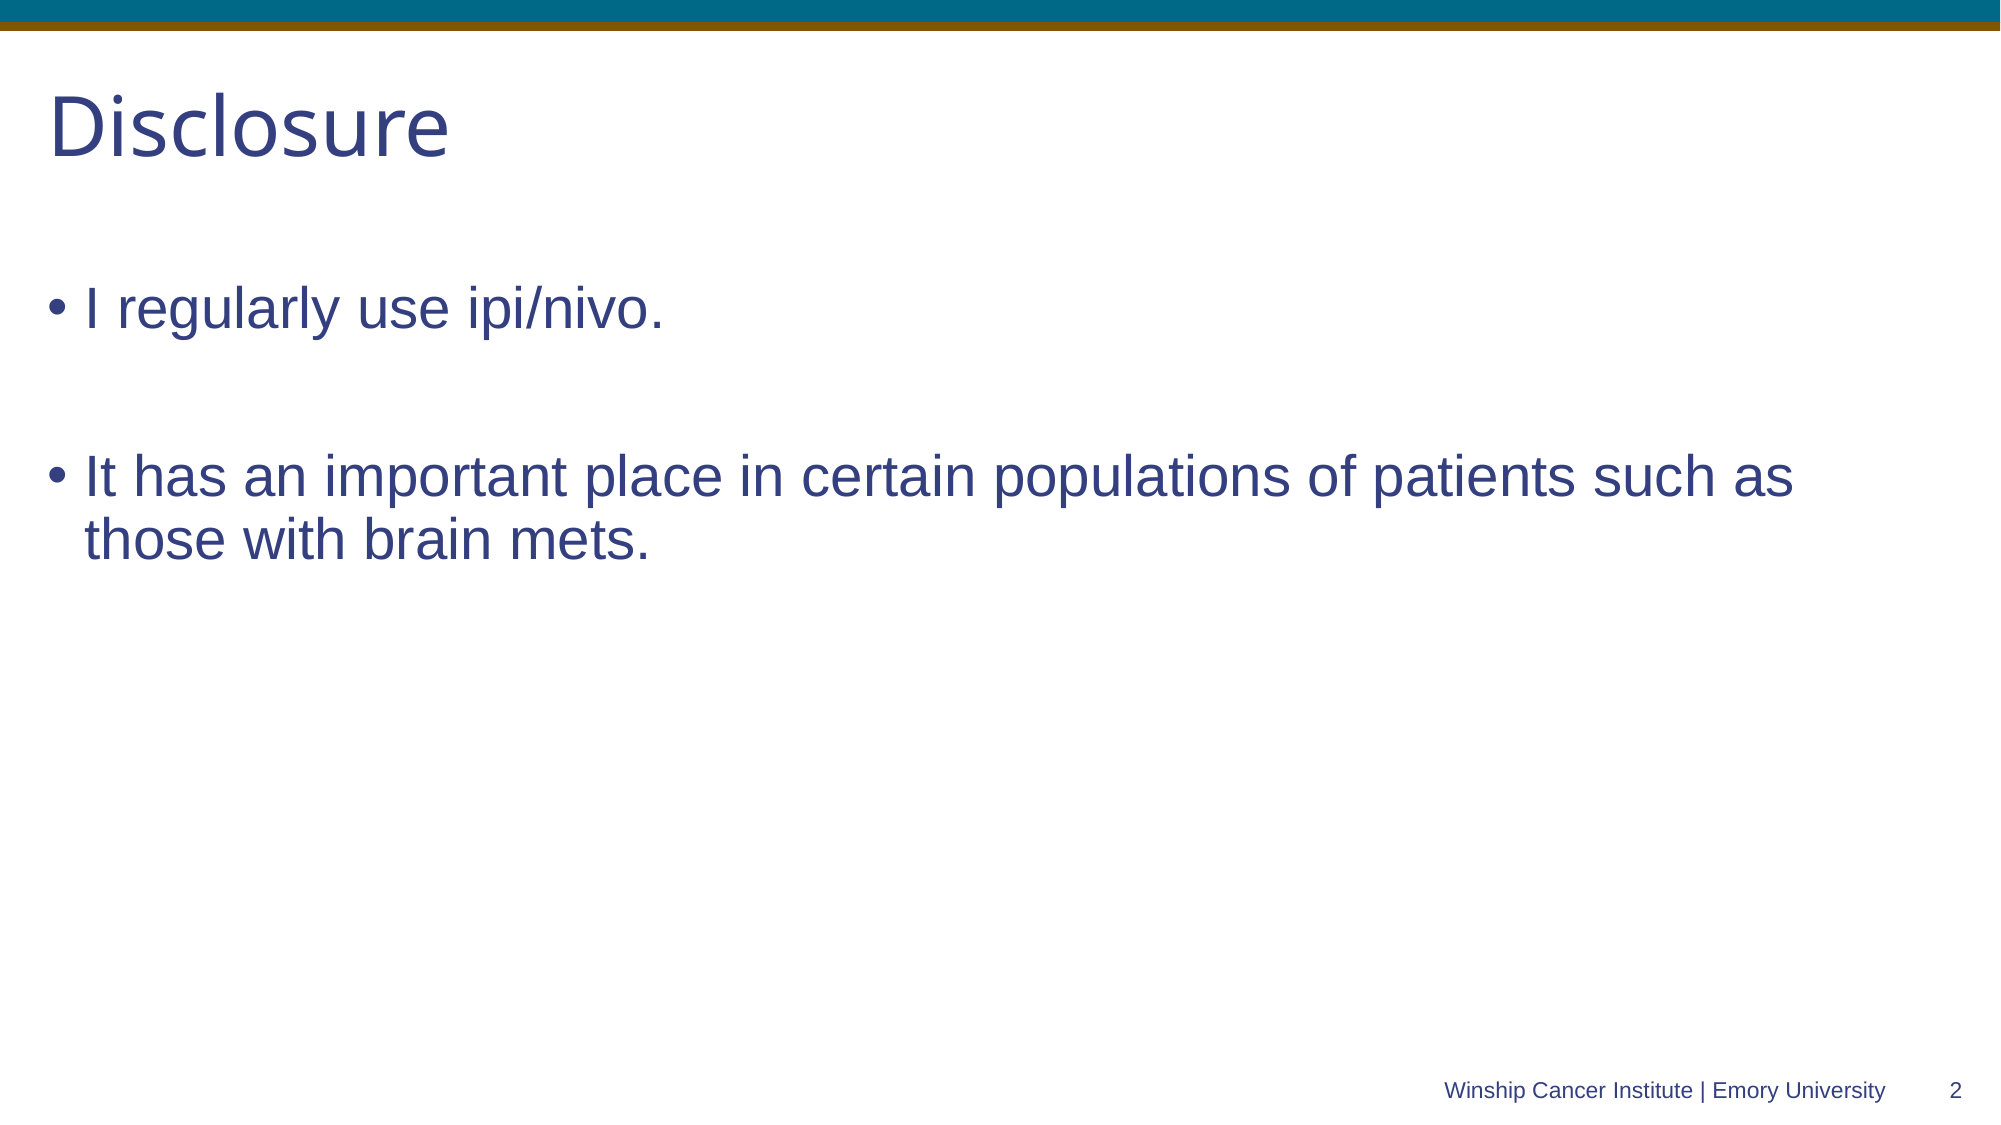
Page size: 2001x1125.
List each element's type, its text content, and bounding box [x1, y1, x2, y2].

list I regularly use ipi/nivo. It has an important place in certain populations of patients such as those with brain mets. [32, 270, 1958, 1037]
title Disclosure [32, 42, 1958, 218]
